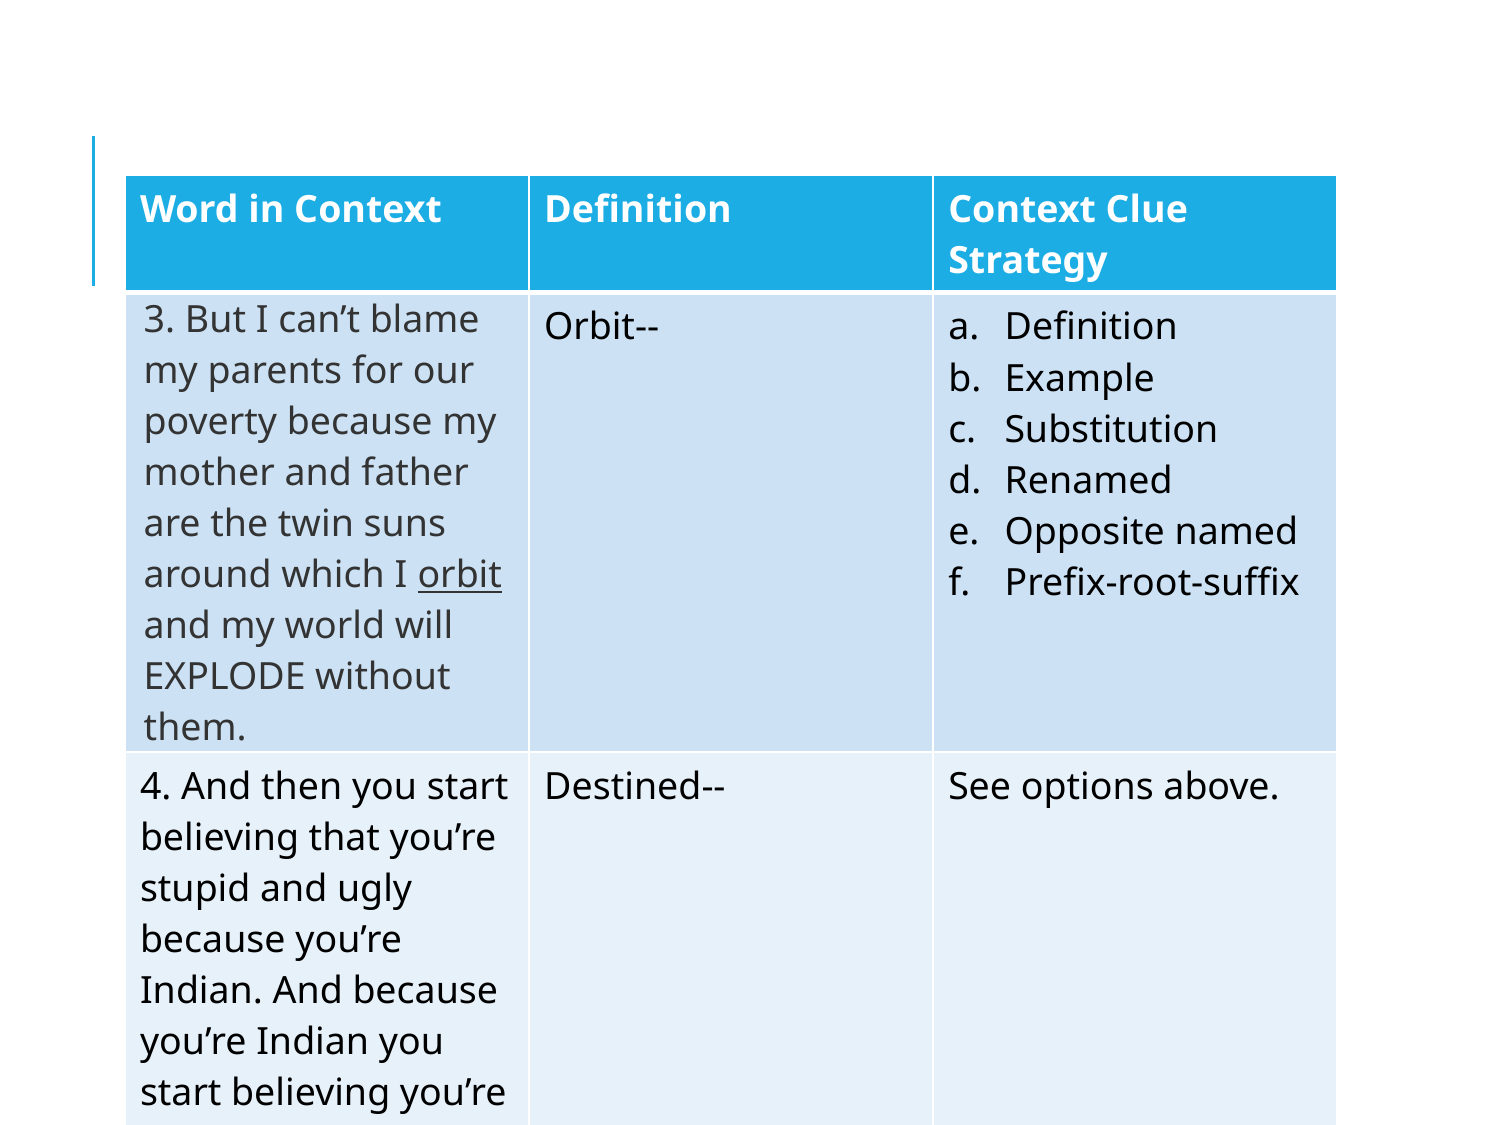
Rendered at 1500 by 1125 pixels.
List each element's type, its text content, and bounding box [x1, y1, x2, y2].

table_header Word in Context [126, 176, 528, 290]
table_cell Destined-- [530, 753, 932, 1125]
table_cell 3. But I can’t blame my parents for our poverty because my mother and father are the twin suns around which I orbit and my world will EXPLODE without them. [126, 295, 528, 751]
table_header Definition [530, 176, 932, 290]
table_header Context Clue Strategy [934, 176, 1336, 290]
table_cell Orbit-- [530, 295, 932, 751]
table_cell See options above. [934, 753, 1336, 1125]
table_cell Definition Example Substitution Renamed Opposite named Prefix-root-suffix [934, 295, 1336, 751]
table_cell 4. And then you start believing that you’re stupid and ugly because you’re Indian. And because you’re Indian you start believing you’re destined to be poor. [126, 753, 528, 1125]
